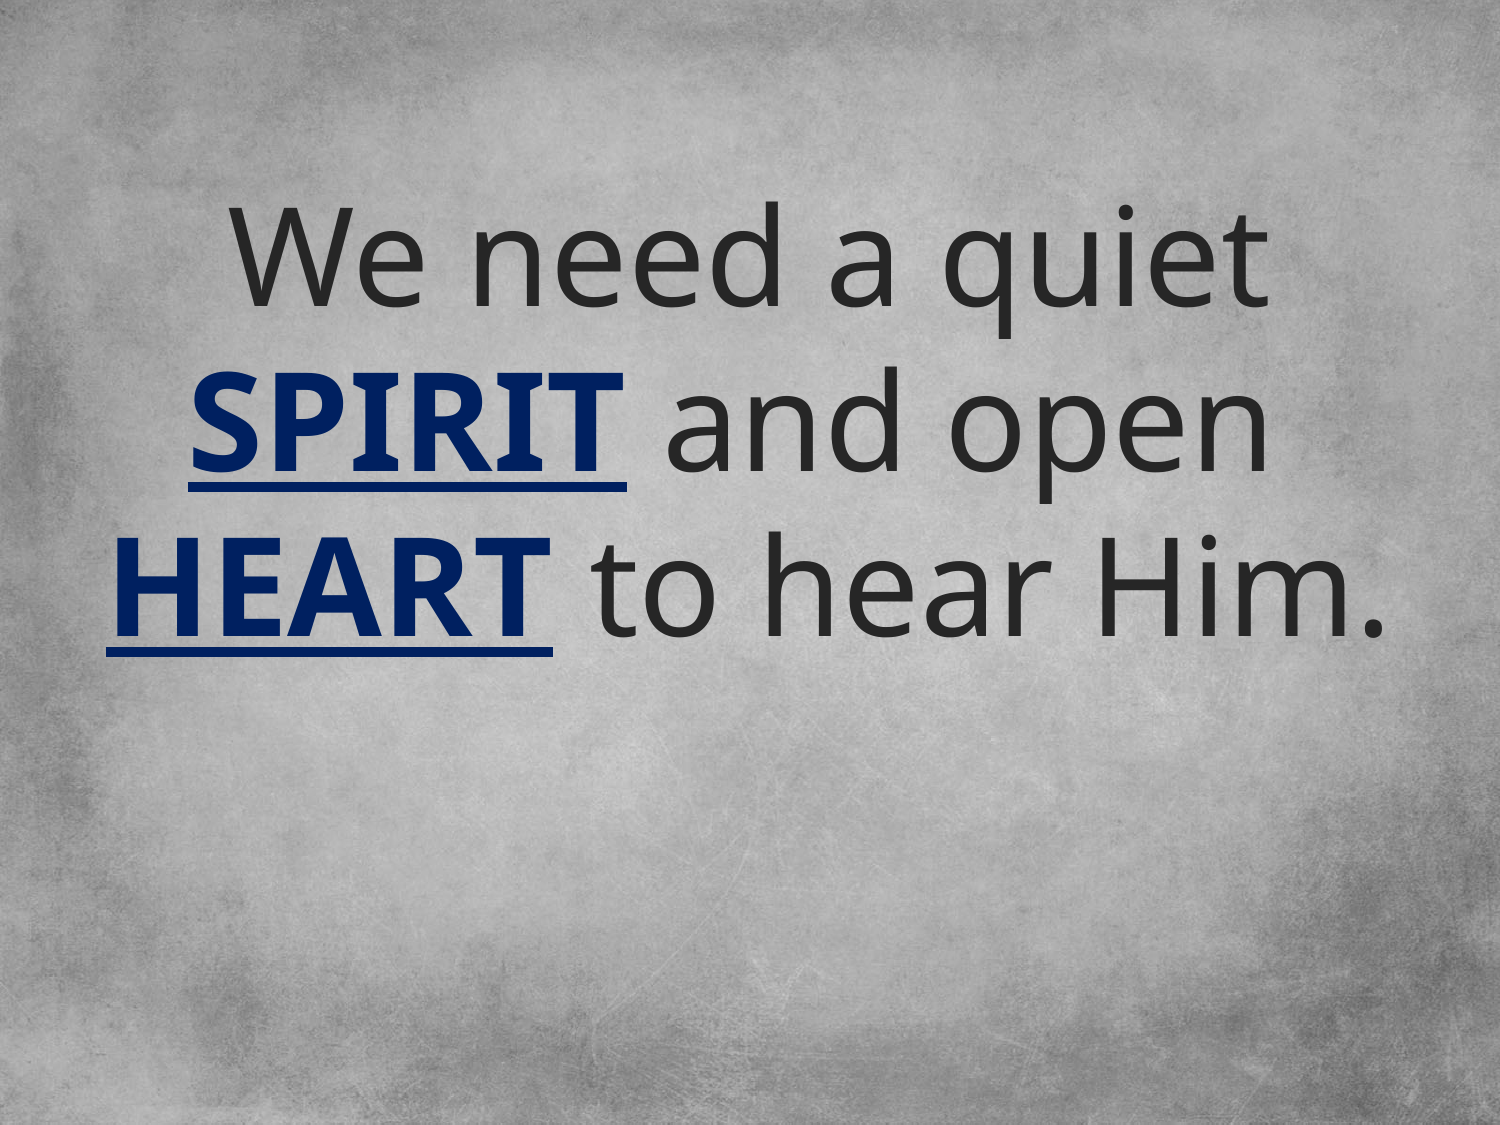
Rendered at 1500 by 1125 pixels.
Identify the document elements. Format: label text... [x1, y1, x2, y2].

text_box We need a quiet SPIRIT and open HEART to hear Him. [22, 27, 1476, 672]
picture [0, 0, 1500, 1125]
